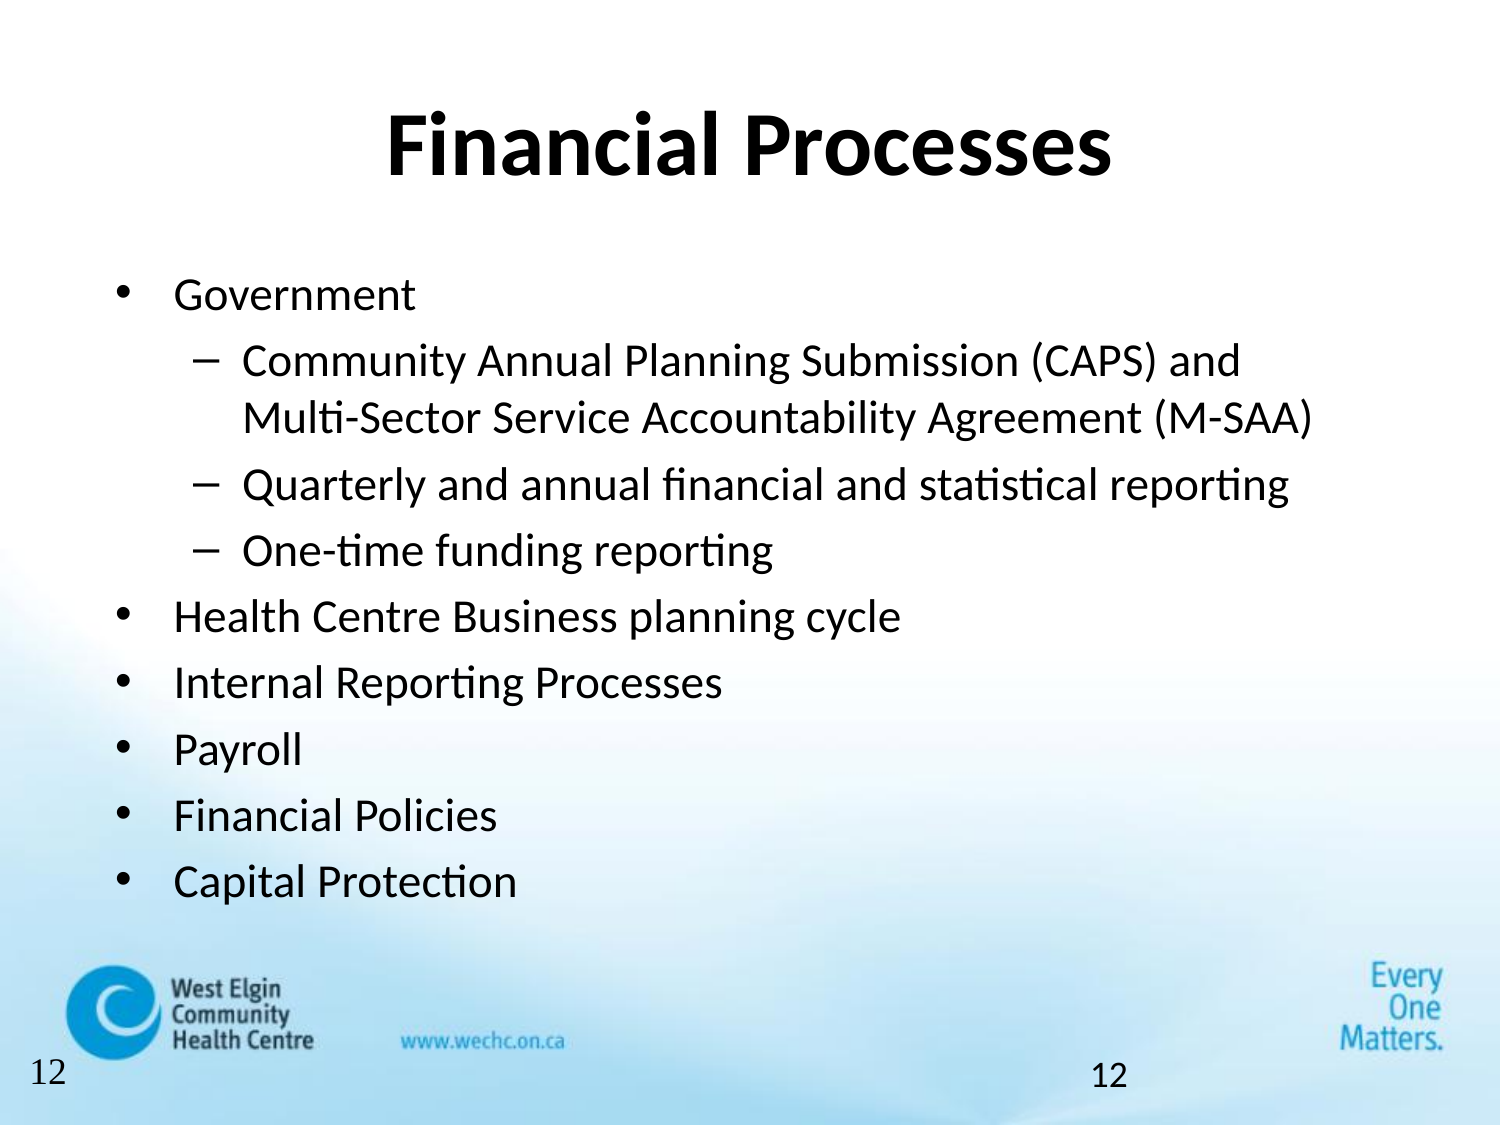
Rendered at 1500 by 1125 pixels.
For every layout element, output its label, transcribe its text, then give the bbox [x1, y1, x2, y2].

text_box 12 [29, 1046, 113, 1092]
picture [0, 0, 1500, 1125]
list Government Community Annual Planning Submission (CAPS) and Multi-Sector Service Accountability Agreement (M-SAA) Quarterly and annual financial and statistical reporting One-time funding reporting Health Centre Business planning cycle Internal Reporting Processes Payroll Financial Policies Capital Protection [100, 255, 1382, 931]
title Financial Processes [75, 45, 1425, 233]
slide_number 12 [1074, 1042, 1425, 1103]
